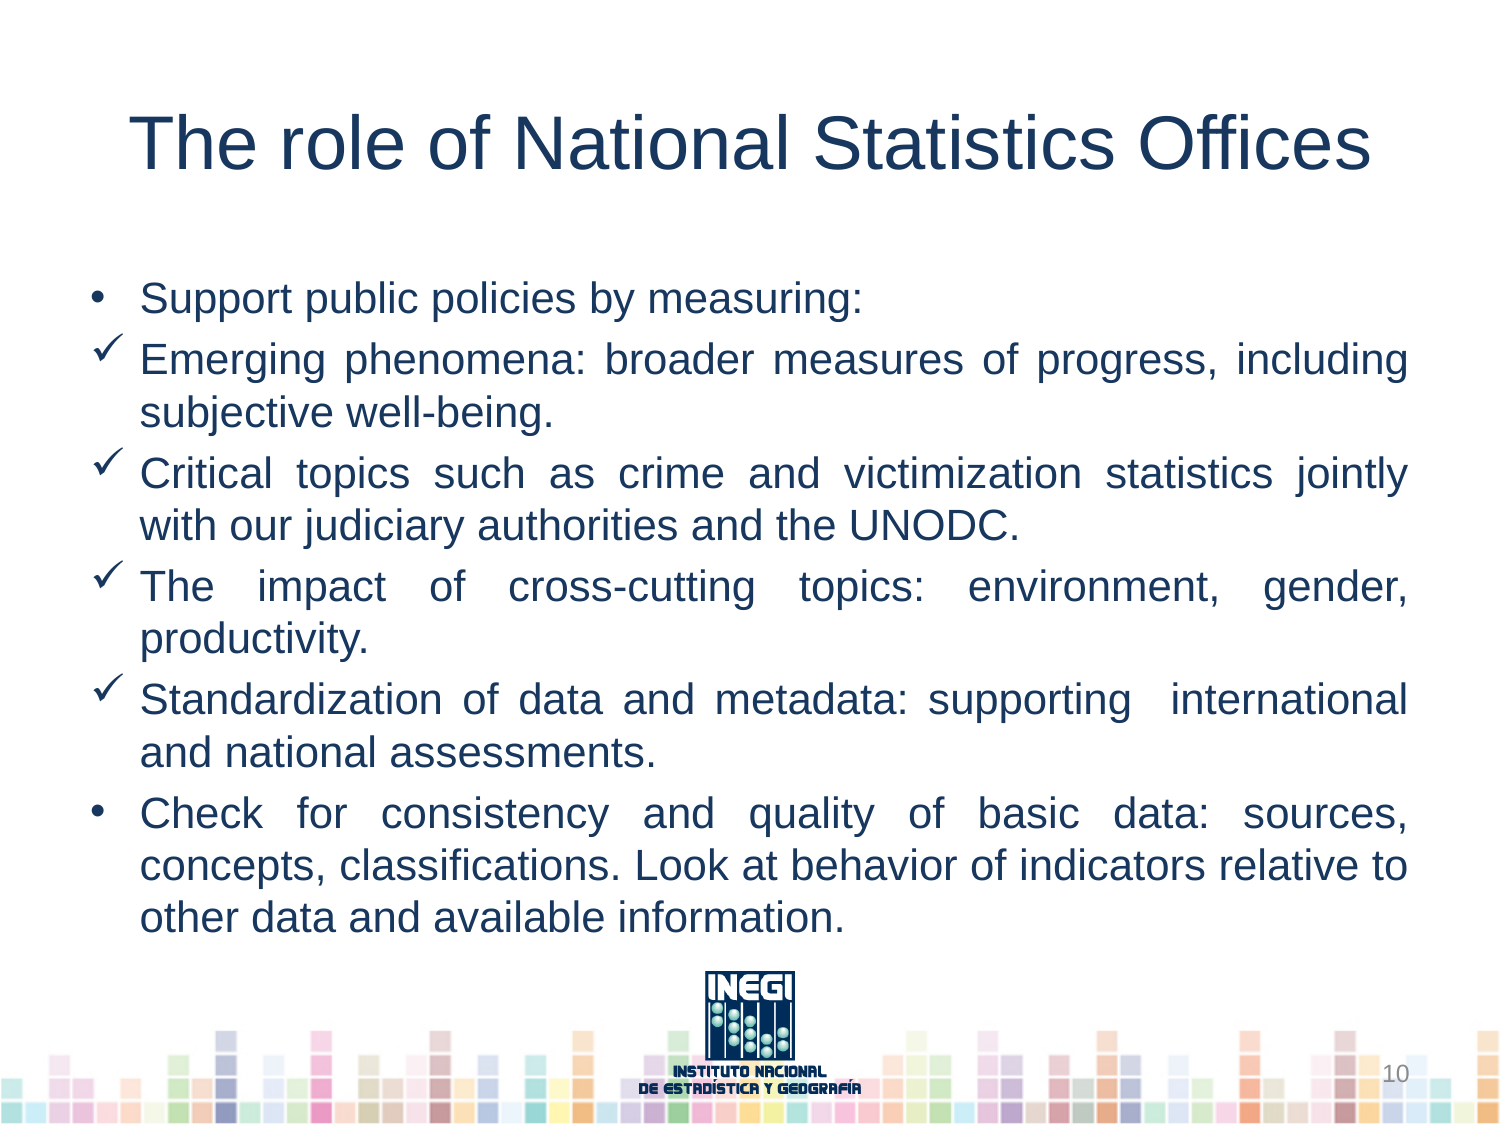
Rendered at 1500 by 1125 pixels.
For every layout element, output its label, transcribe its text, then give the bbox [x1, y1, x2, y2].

list Support public policies by measuring: Emerging phenomena: broader measures of progress, including subjective well-being. Critical topics such as crime and victimization statistics jointly with our judiciary authorities and the UNODC. The impact of cross-cutting topics: environment, gender, productivity. Standardization of data and metadata: supporting international and national assessments. Check for consistency and quality of basic data: sources, concepts, classifications. Look at behavior of indicators relative to other data and available information. [75, 262, 1425, 953]
slide_number 10 [1074, 1042, 1425, 1103]
picture [0, 0, 1500, 1125]
title The role of National Statistics Offices [75, 45, 1425, 233]
